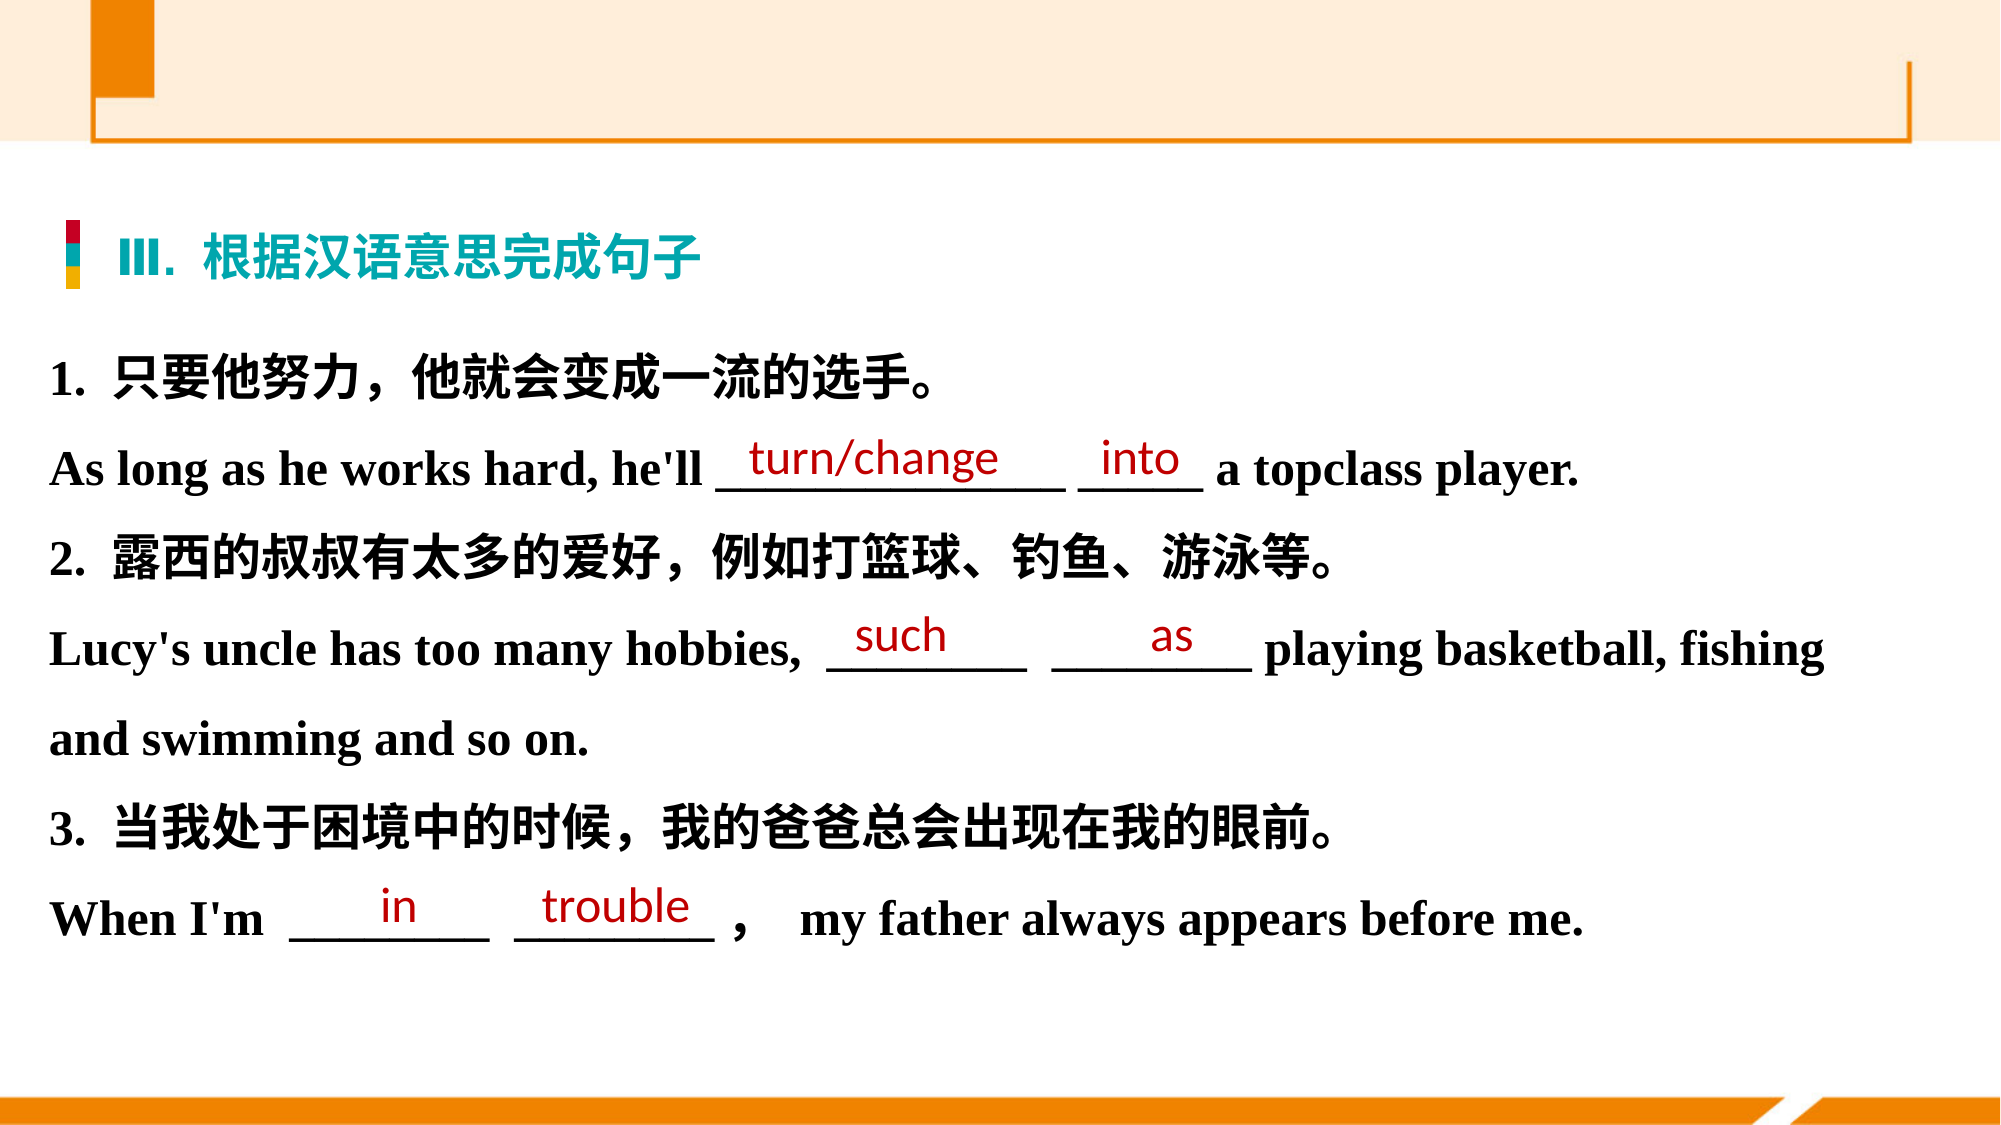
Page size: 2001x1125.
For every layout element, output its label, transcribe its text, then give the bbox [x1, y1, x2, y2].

picture [0, 0, 2001, 1125]
text_box turn/change into [733, 417, 1200, 492]
text_box Ⅲ. 根据汉语意思完成句子 [100, 217, 718, 293]
text_box 1. 只要他努力，他就会变成一流的选手。 As long as he works hard, he'll ______________ _____ a top­class player. 2. 露西的叔叔有太多的爱好，例如打篮球、钓鱼、游泳等。 Lucy's uncle has too many hobbies, ________ ________ playing basketball, fishing and swimming and so on. 3. 当我处于困境中的时候，我的爸爸总会出现在我的眼前。 When I'm ________ ________， my father always appears before me. [34, 307, 1900, 953]
text_box such as [839, 593, 1451, 669]
text_box in trouble [365, 864, 1222, 940]
